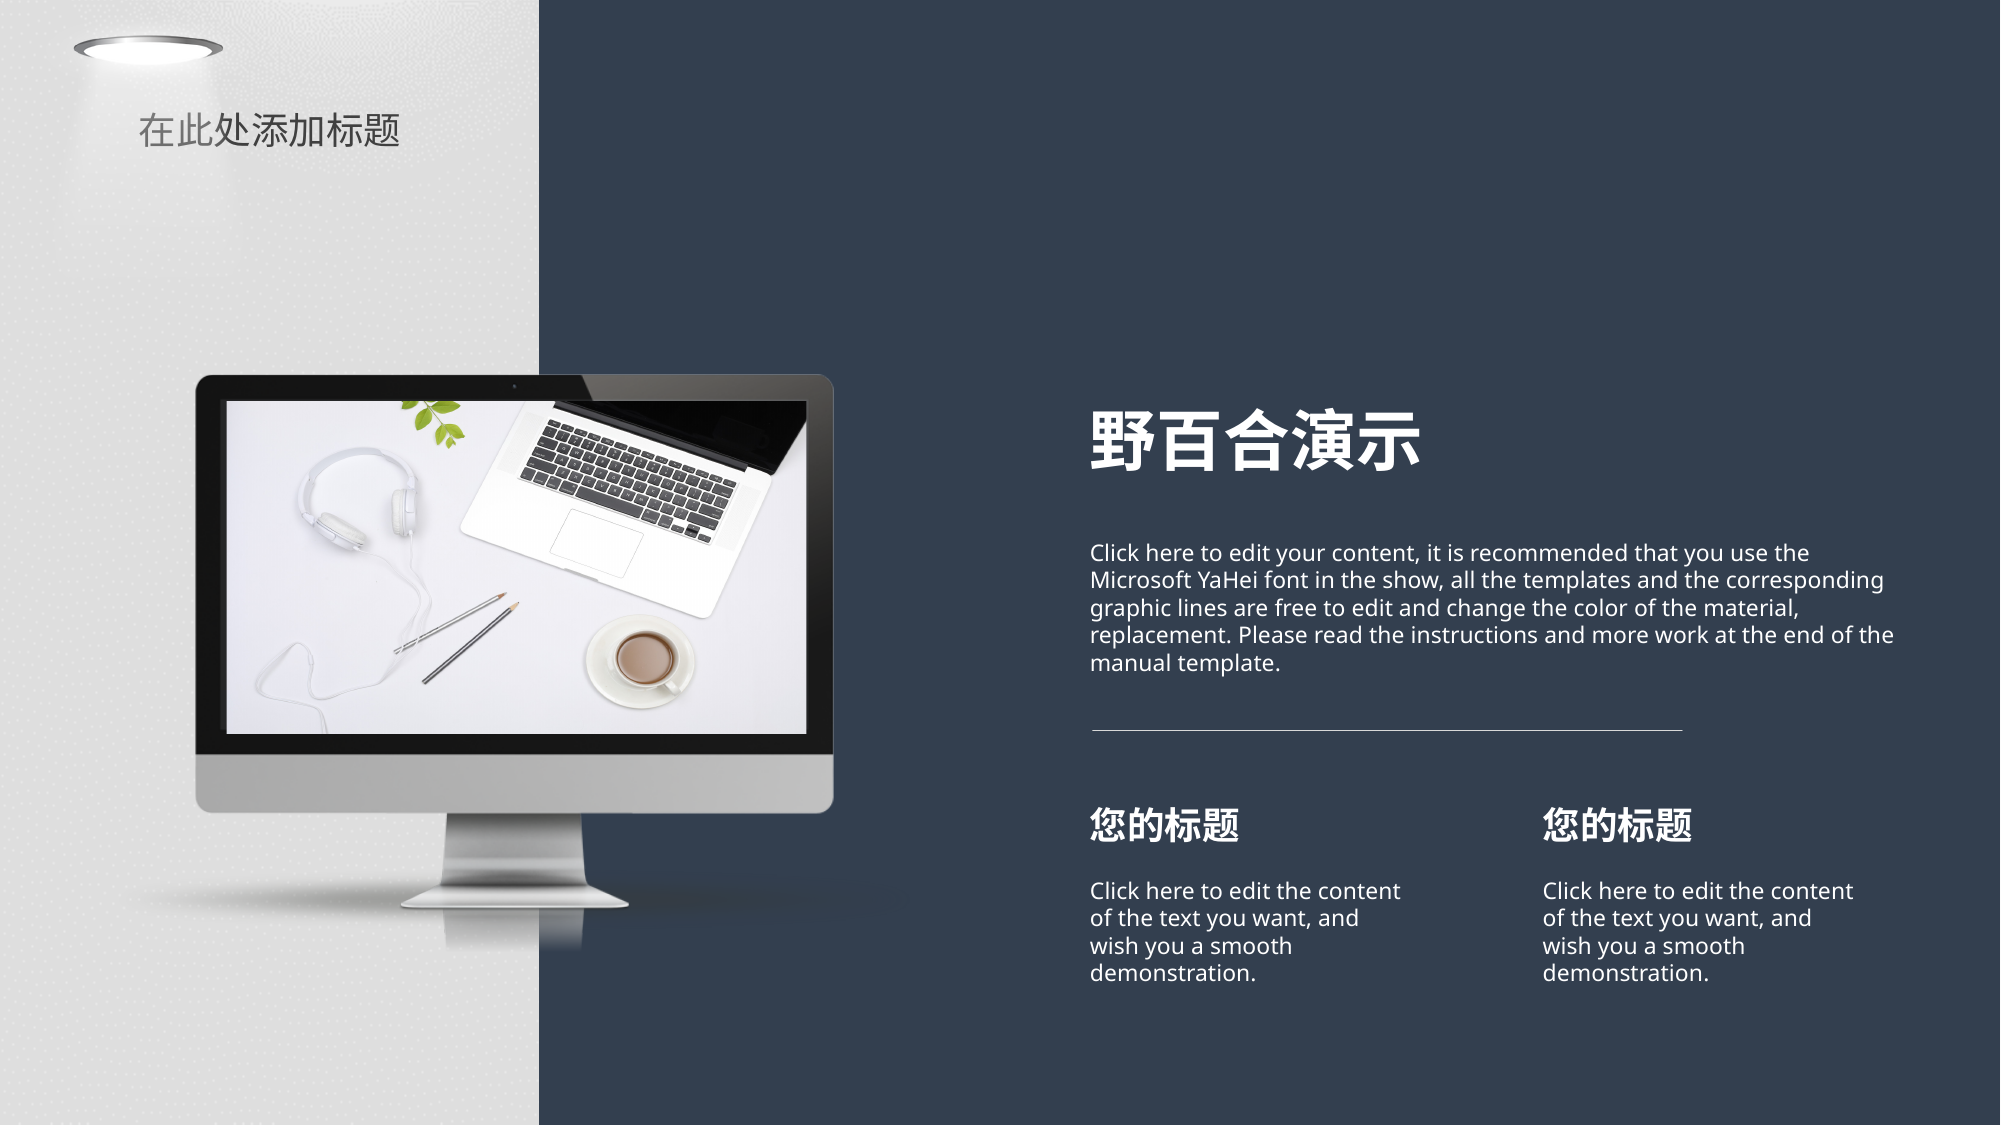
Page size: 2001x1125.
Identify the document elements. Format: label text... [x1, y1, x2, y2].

text_box 您的标题 [1527, 794, 1737, 855]
text_box Click here to edit your content, it is recommended that you use the Microsoft YaHei font in the show, all the templates and the corresponding graphic lines are free to edit and change the color of the material, replacement. Please read the instructions and more work at the end of the manual template. [1075, 530, 1912, 683]
text_box 野百合演示 [1075, 391, 1562, 486]
picture [0, 0, 538, 1125]
text_box 在此处添加标题 [291, 99, 465, 160]
text_box 您的标题 [1075, 794, 1284, 855]
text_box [110, 299, 914, 1004]
text_box Click here to edit the content of the text you want, and wish you a smooth demonstration. [1075, 868, 1424, 994]
text_box [538, 0, 2000, 1125]
text_box Click here to edit the content of the text you want, and wish you a smooth demonstration. [1527, 868, 1877, 994]
